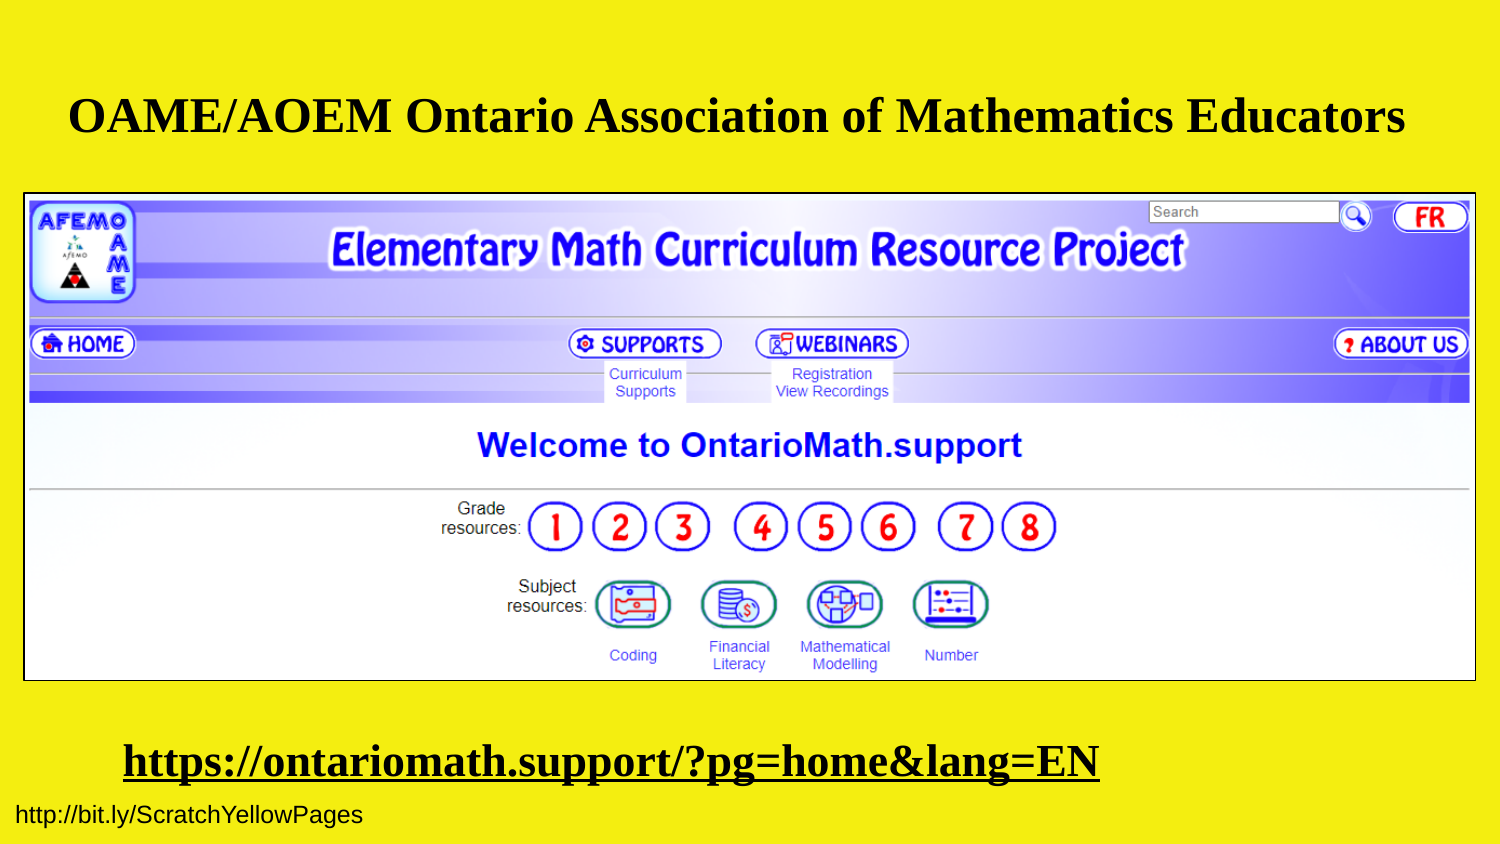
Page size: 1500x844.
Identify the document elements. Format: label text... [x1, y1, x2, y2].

text_box https://ontariomath.support/?pg=home&lang=EN [107, 715, 1328, 801]
text_box OAME/AOEM Ontario Association of Mathematics Educators [52, 67, 1442, 157]
picture [24, 193, 1476, 680]
